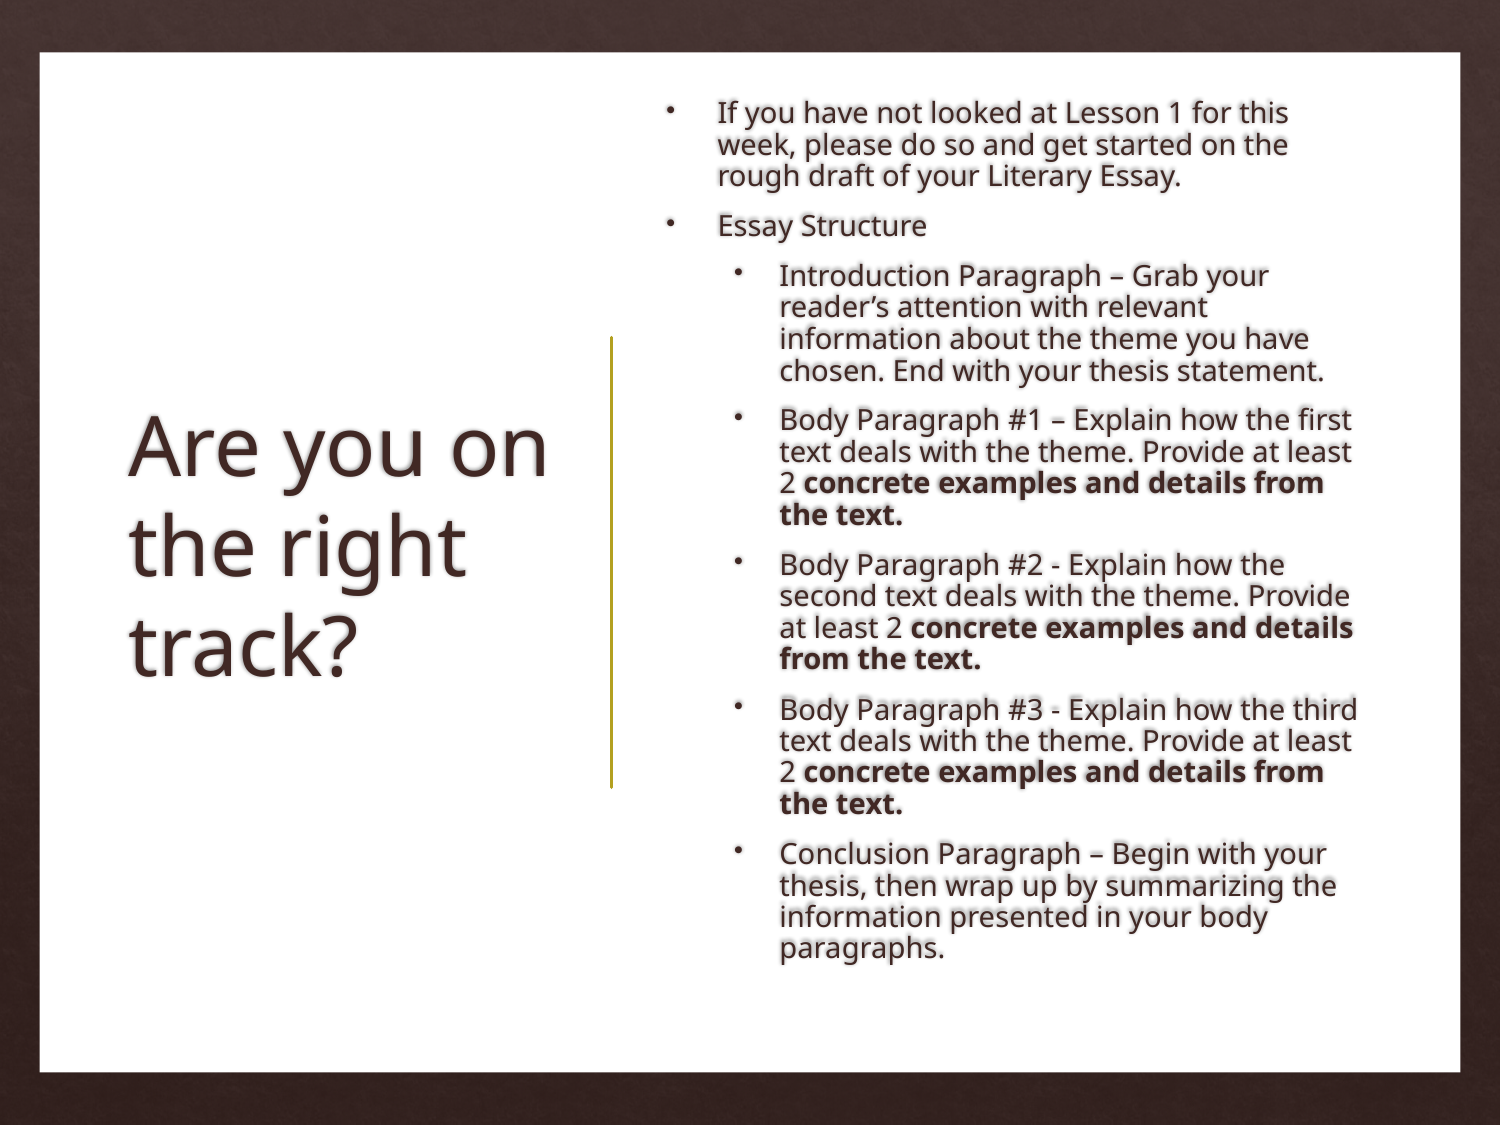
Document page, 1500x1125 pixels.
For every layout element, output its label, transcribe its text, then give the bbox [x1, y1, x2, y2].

title Are you on the right track? [113, 167, 573, 918]
list If you have not looked at Lesson 1 for this week, please do so and get started on the rough draft of your Literary Essay. Essay Structure Introduction Paragraph – Grab your reader’s attention with relevant information about the theme you have chosen. End with your thesis statement. Body Paragraph #1 – Explain how the first text deals with the theme. Provide at least 2 concrete examples and details from the text. Body Paragraph #2 - Explain how the second text deals with the theme. Provide at least 2 concrete examples and details from the text. Body Paragraph #3 - Explain how the third text deals with the theme. Provide at least 2 concrete examples and details from the text. Conclusion Paragraph – Begin with your thesis, then wrap up by summarizing the information presented in your body paragraphs. [646, 75, 1388, 1073]
text_box [38, 51, 1462, 1074]
text_box [0, 0, 1500, 1125]
